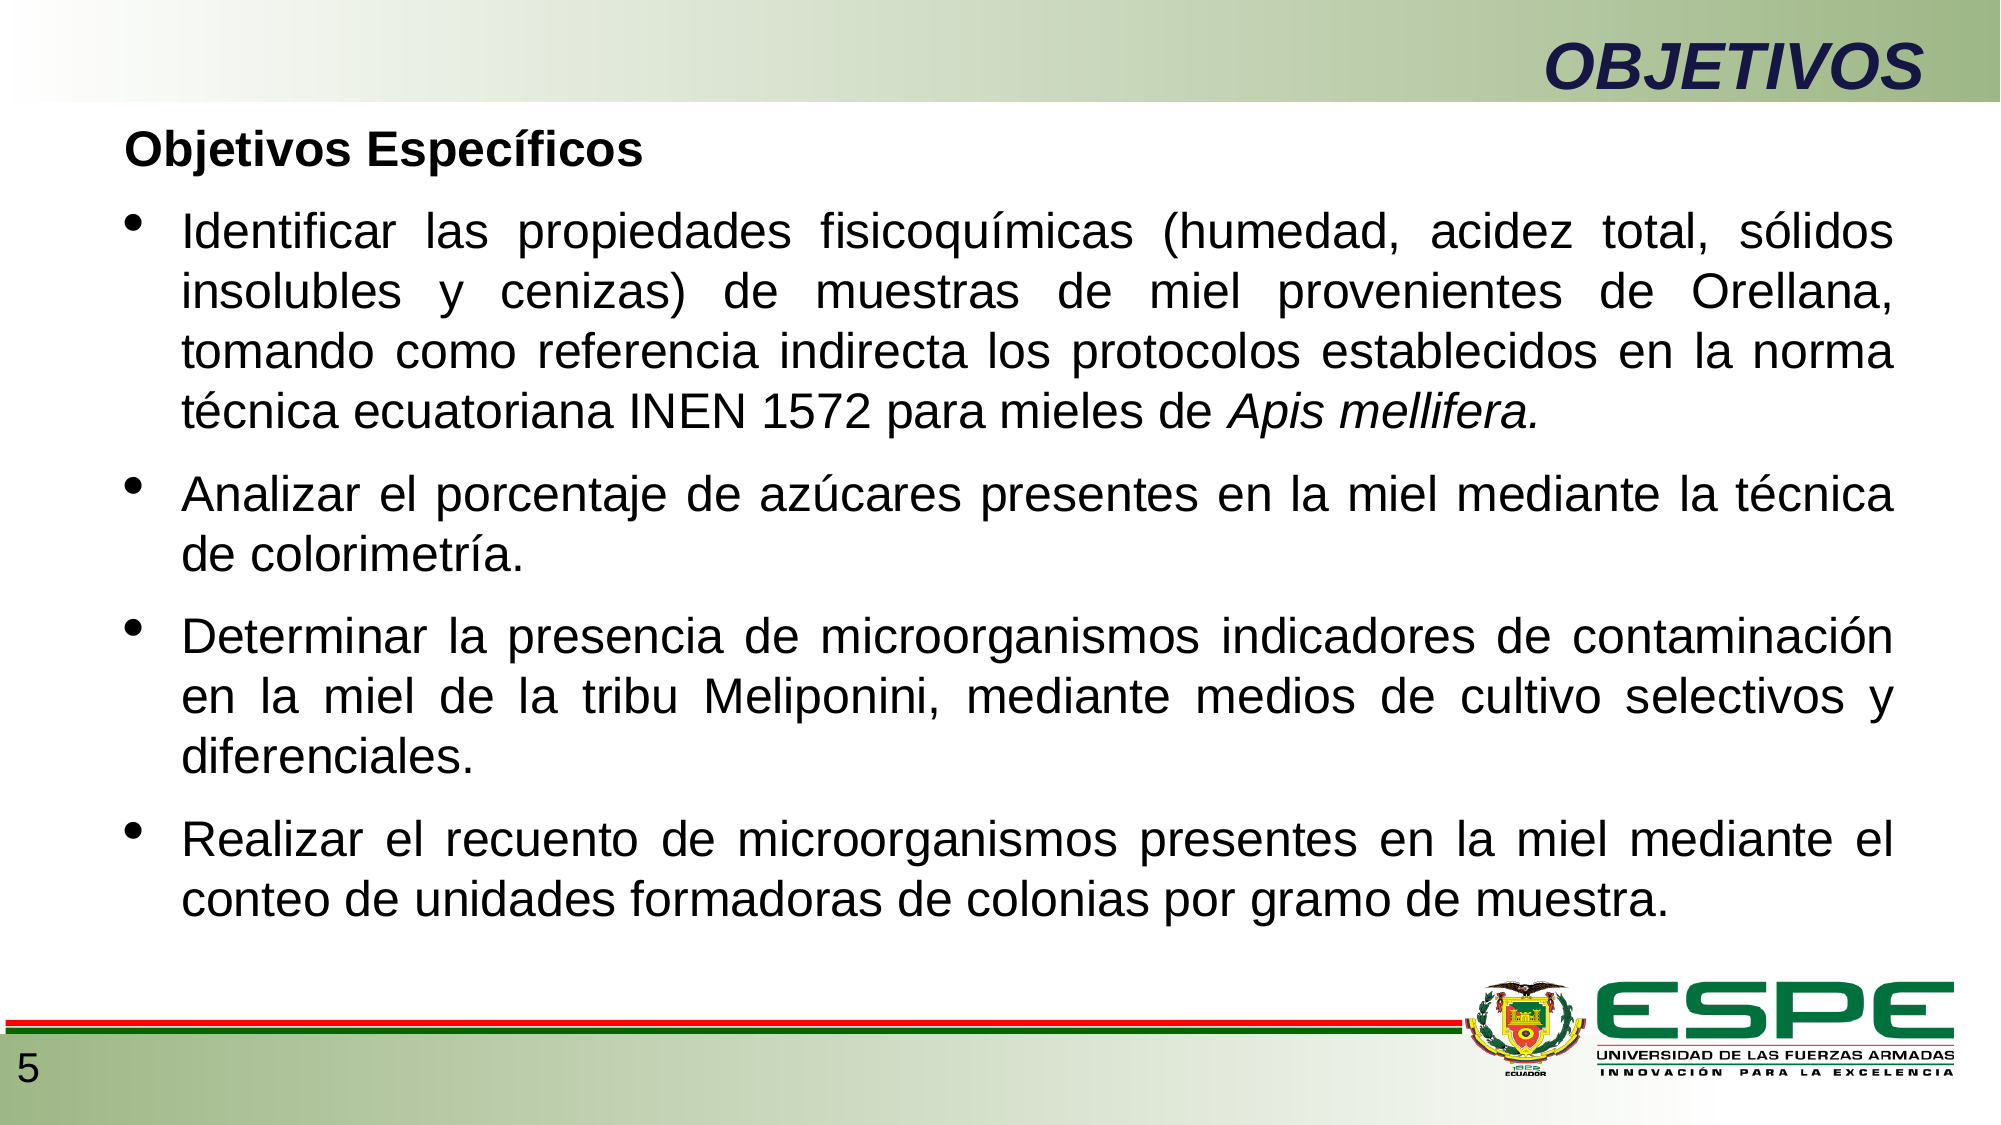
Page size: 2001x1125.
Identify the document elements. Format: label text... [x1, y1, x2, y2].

title OBJETIVOS [140, 15, 1941, 93]
text_box 5 [0, 1033, 119, 1099]
picture [1465, 981, 1954, 1076]
list Objetivos Específicos Identificar las propiedades fisicoquímicas (humedad, acidez total, sólidos insolubles y cenizas) de muestras de miel provenientes de Orellana, tomando como referencia indirecta los protocolos establecidos en la norma técnica ecuatoriana INEN 1572 para mieles de Apis mellifera. Analizar el porcentaje de azúcares presentes en la miel mediante la técnica de colorimetría. Determinar la presencia de microorganismos indicadores de contaminación en la miel de la tribu Meliponini, mediante medios de cultivo selectivos y diferenciales. Realizar el recuento de microorganismos presentes en la miel mediante el conteo de unidades formadoras de colonias por gramo de muestra. [110, 108, 1910, 852]
